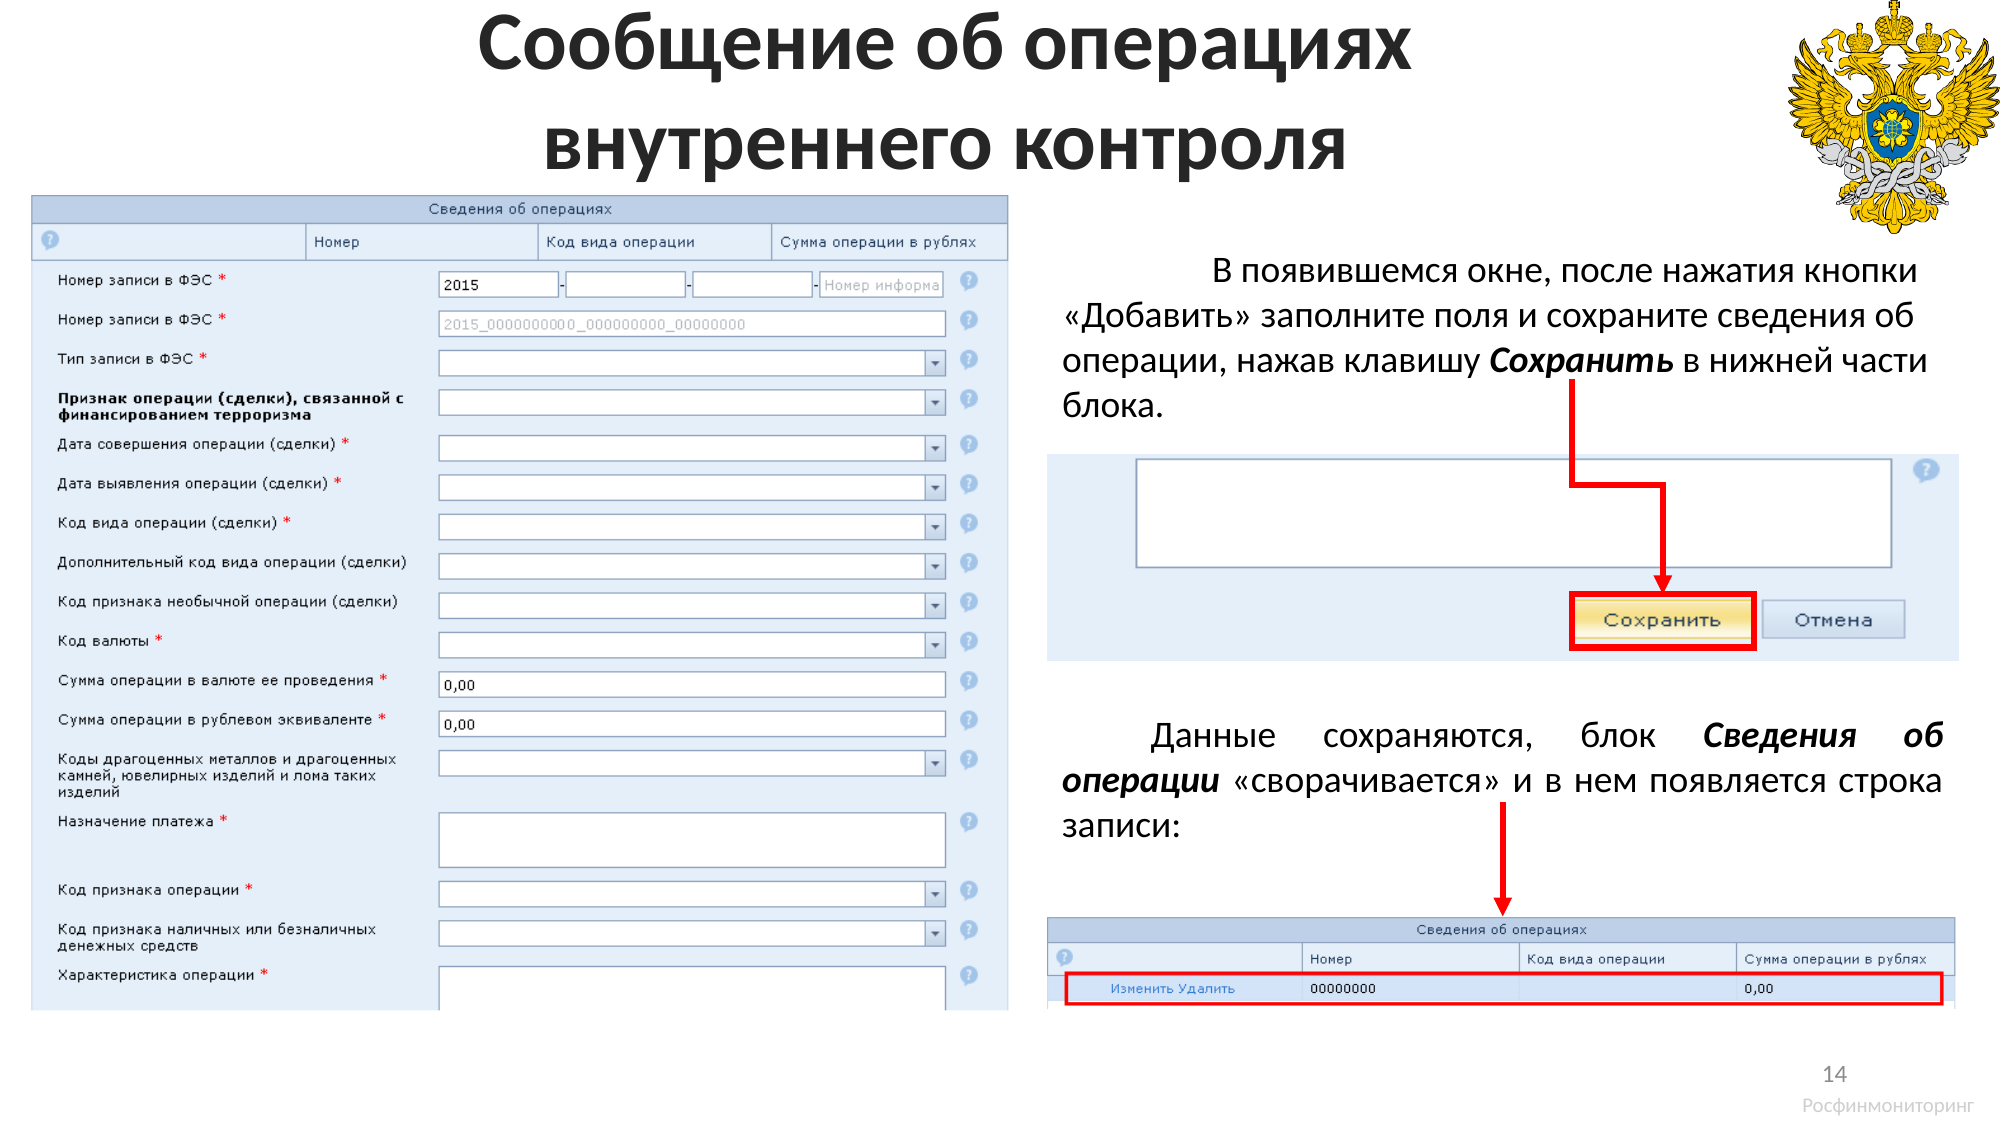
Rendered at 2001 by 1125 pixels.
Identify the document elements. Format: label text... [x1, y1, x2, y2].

picture [1787, 0, 2000, 234]
text_box Как зайти на портал регистрации [297, 194, 1595, 253]
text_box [1509, 440, 1726, 532]
picture [1047, 916, 1959, 1009]
text_box Росфинмониторинг [1787, 1084, 2000, 1125]
text_box Данные сохраняются, блок Сведения об операции «сворачивается» и в нем появляется строка записи: [1047, 703, 1959, 853]
picture [1047, 454, 1959, 661]
picture [30, 195, 1011, 1013]
slide_number 14 [1412, 1042, 1863, 1103]
text_box В появившемся окне, после нажатия кнопки «Добавить» заполните поля и сохраните сведения об операции, нажав клавишу Сохранить в нижней части блока. [1047, 237, 1975, 433]
text_box Сообщение об операциях внутреннего контроля [290, 0, 1602, 194]
